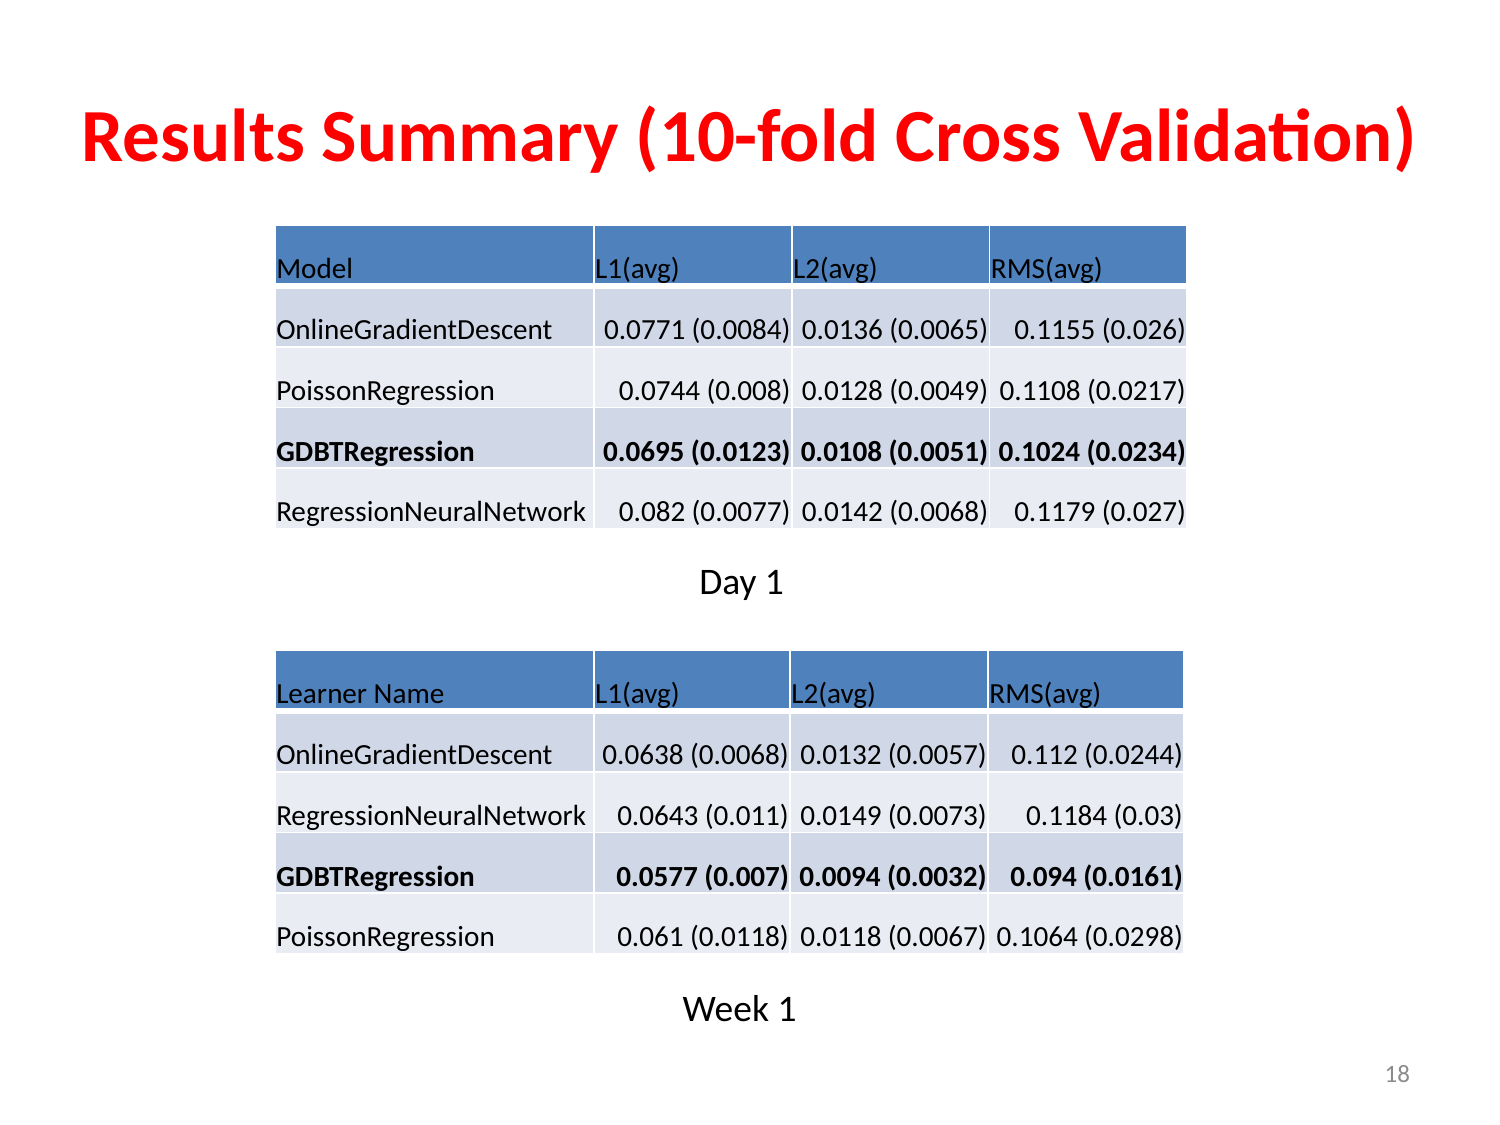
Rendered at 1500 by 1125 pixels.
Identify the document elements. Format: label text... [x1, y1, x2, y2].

table_cell 0.0142 (0.0068) [793, 469, 989, 528]
text_box Week 1 [667, 976, 812, 1037]
table_header L2(avg) [791, 651, 987, 708]
table_cell 0.0094 (0.0032) [791, 833, 987, 892]
table_cell 0.112 (0.0244) [989, 714, 1183, 771]
table_cell PoissonRegression [276, 348, 593, 407]
table_cell 0.0136 (0.0065) [793, 289, 989, 346]
table_cell 0.0118 (0.0067) [791, 894, 987, 953]
table_cell 0.082 (0.0077) [595, 469, 791, 528]
table_cell 0.0771 (0.0084) [595, 289, 791, 346]
table_cell 0.0132 (0.0057) [791, 714, 987, 771]
table_cell 0.1024 (0.0234) [990, 408, 1186, 467]
table_cell 0.1155 (0.026) [990, 289, 1186, 346]
table_cell GDBTRegression [276, 408, 593, 467]
table_cell OnlineGradientDescent [276, 714, 593, 771]
table_header Model [276, 226, 593, 283]
text_box Day 1 [684, 549, 800, 610]
table_header L1(avg) [595, 226, 791, 283]
table_cell 0.1064 (0.0298) [989, 894, 1183, 953]
table_cell 0.1179 (0.027) [990, 469, 1186, 528]
table_cell RegressionNeuralNetwork [276, 469, 593, 528]
table_cell 0.0128 (0.0049) [793, 348, 989, 407]
table_cell PoissonRegression [276, 894, 593, 953]
table_cell 0.0638 (0.0068) [595, 714, 789, 771]
table_cell RegressionNeuralNetwork [276, 773, 593, 832]
table_header Learner Name [276, 651, 593, 708]
table_cell 0.094 (0.0161) [989, 833, 1183, 892]
table_header RMS(avg) [990, 226, 1186, 283]
table_cell 0.061 (0.0118) [595, 894, 789, 953]
table_cell 0.0744 (0.008) [595, 348, 791, 407]
table_cell 0.1108 (0.0217) [990, 348, 1186, 407]
table_header L2(avg) [793, 226, 989, 283]
table_cell 0.0695 (0.0123) [595, 408, 791, 467]
table_cell 0.0108 (0.0051) [793, 408, 989, 467]
table_cell 0.1184 (0.03) [989, 773, 1183, 832]
table_header L1(avg) [595, 651, 789, 708]
table_cell GDBTRegression [276, 833, 593, 892]
table_cell OnlineGradientDescent [276, 289, 593, 346]
table_header RMS(avg) [989, 651, 1183, 708]
table_cell 0.0643 (0.011) [595, 773, 789, 832]
table_cell 0.0577 (0.007) [595, 833, 789, 892]
title Results Summary (10-fold Cross Validation) [0, 37, 1500, 225]
table_cell 0.0149 (0.0073) [791, 773, 987, 832]
